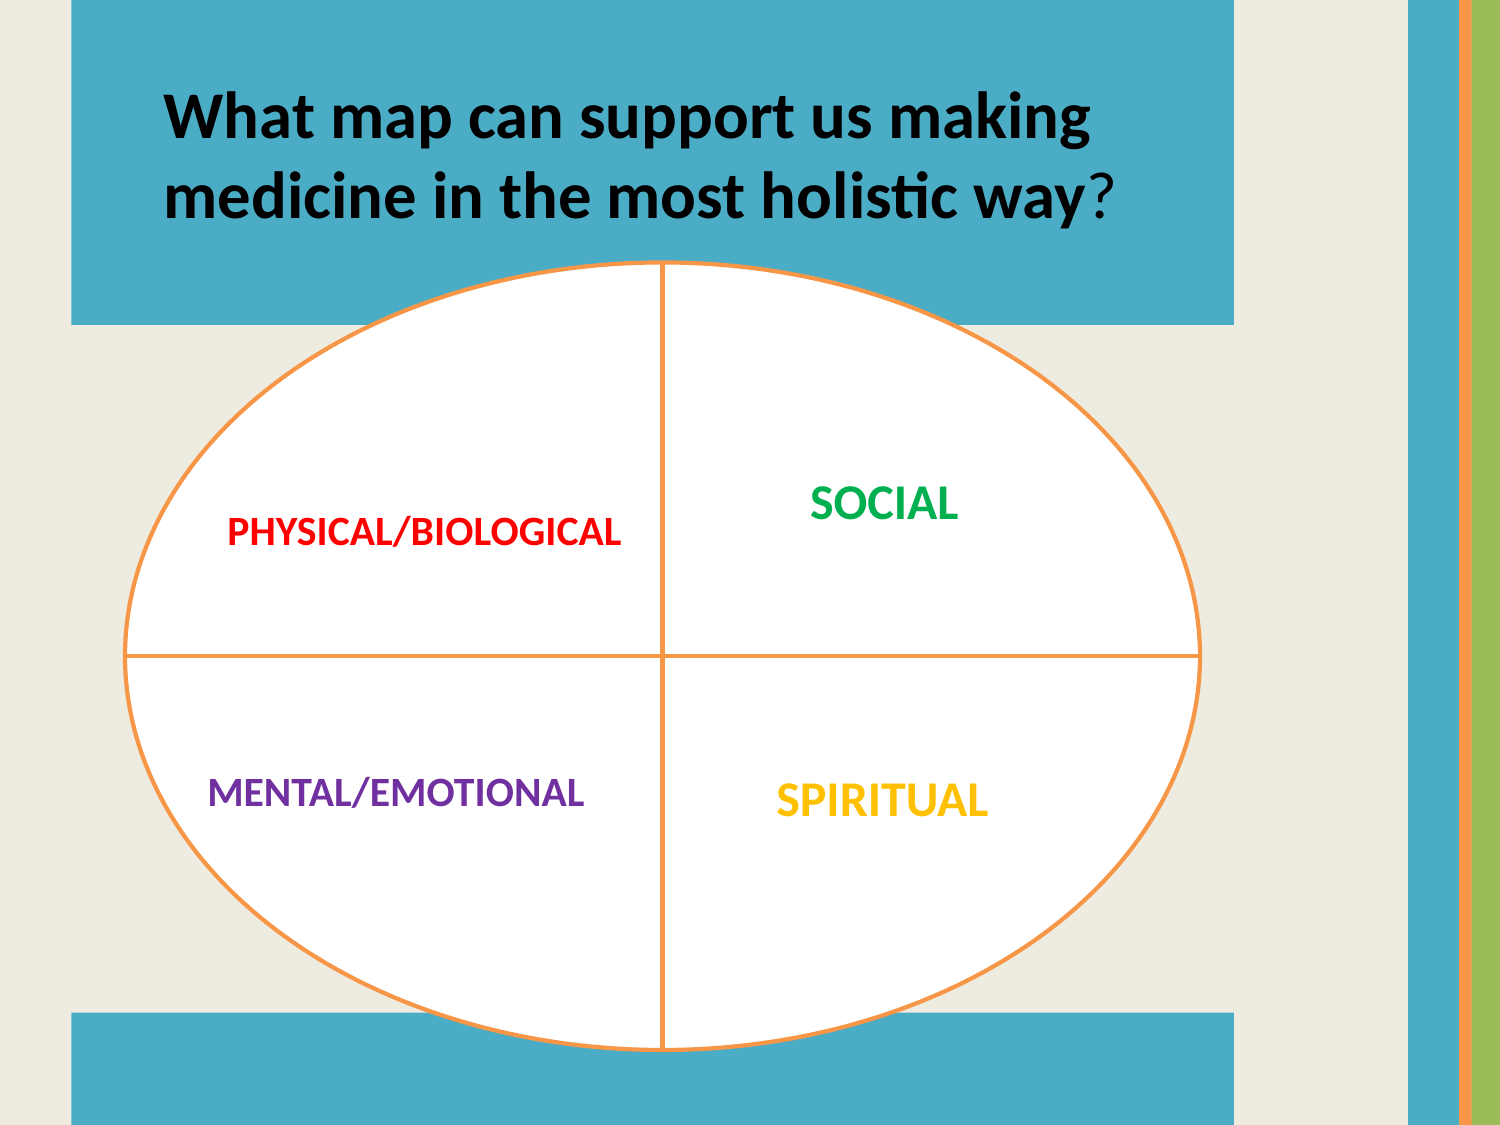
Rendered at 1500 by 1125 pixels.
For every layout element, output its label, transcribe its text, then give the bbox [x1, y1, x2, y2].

text_box SOCIAL [761, 462, 1162, 538]
text_box MENTAL/EMOTIONAL [192, 756, 699, 823]
text_box What map can support us making medicine in the most holistic way? [148, 64, 1249, 242]
text_box PHYSICAL/BIOLOGICAL [212, 496, 638, 563]
text_box SPIRITUAL [761, 758, 1090, 835]
text_box [125, 262, 1201, 1051]
